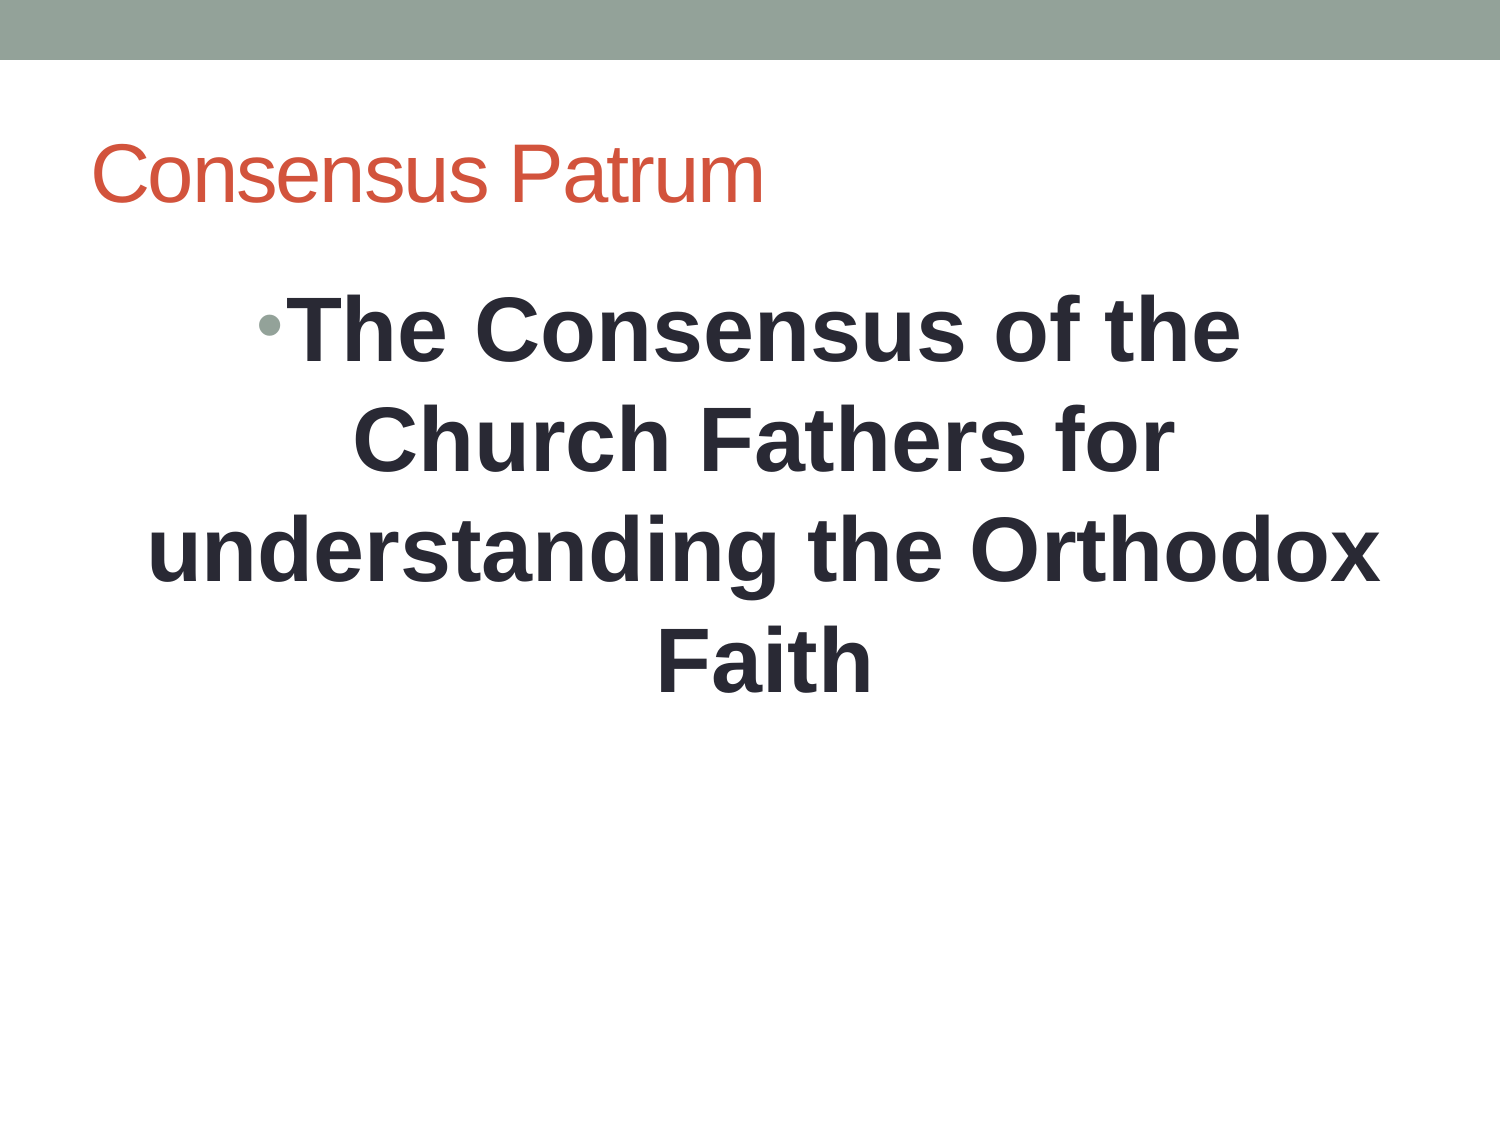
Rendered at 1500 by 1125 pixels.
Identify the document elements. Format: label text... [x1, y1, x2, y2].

list The Consensus of the Church Fathers for understanding the Orthodox Faith [75, 262, 1425, 1063]
title Consensus Patrum [75, 87, 1425, 250]
